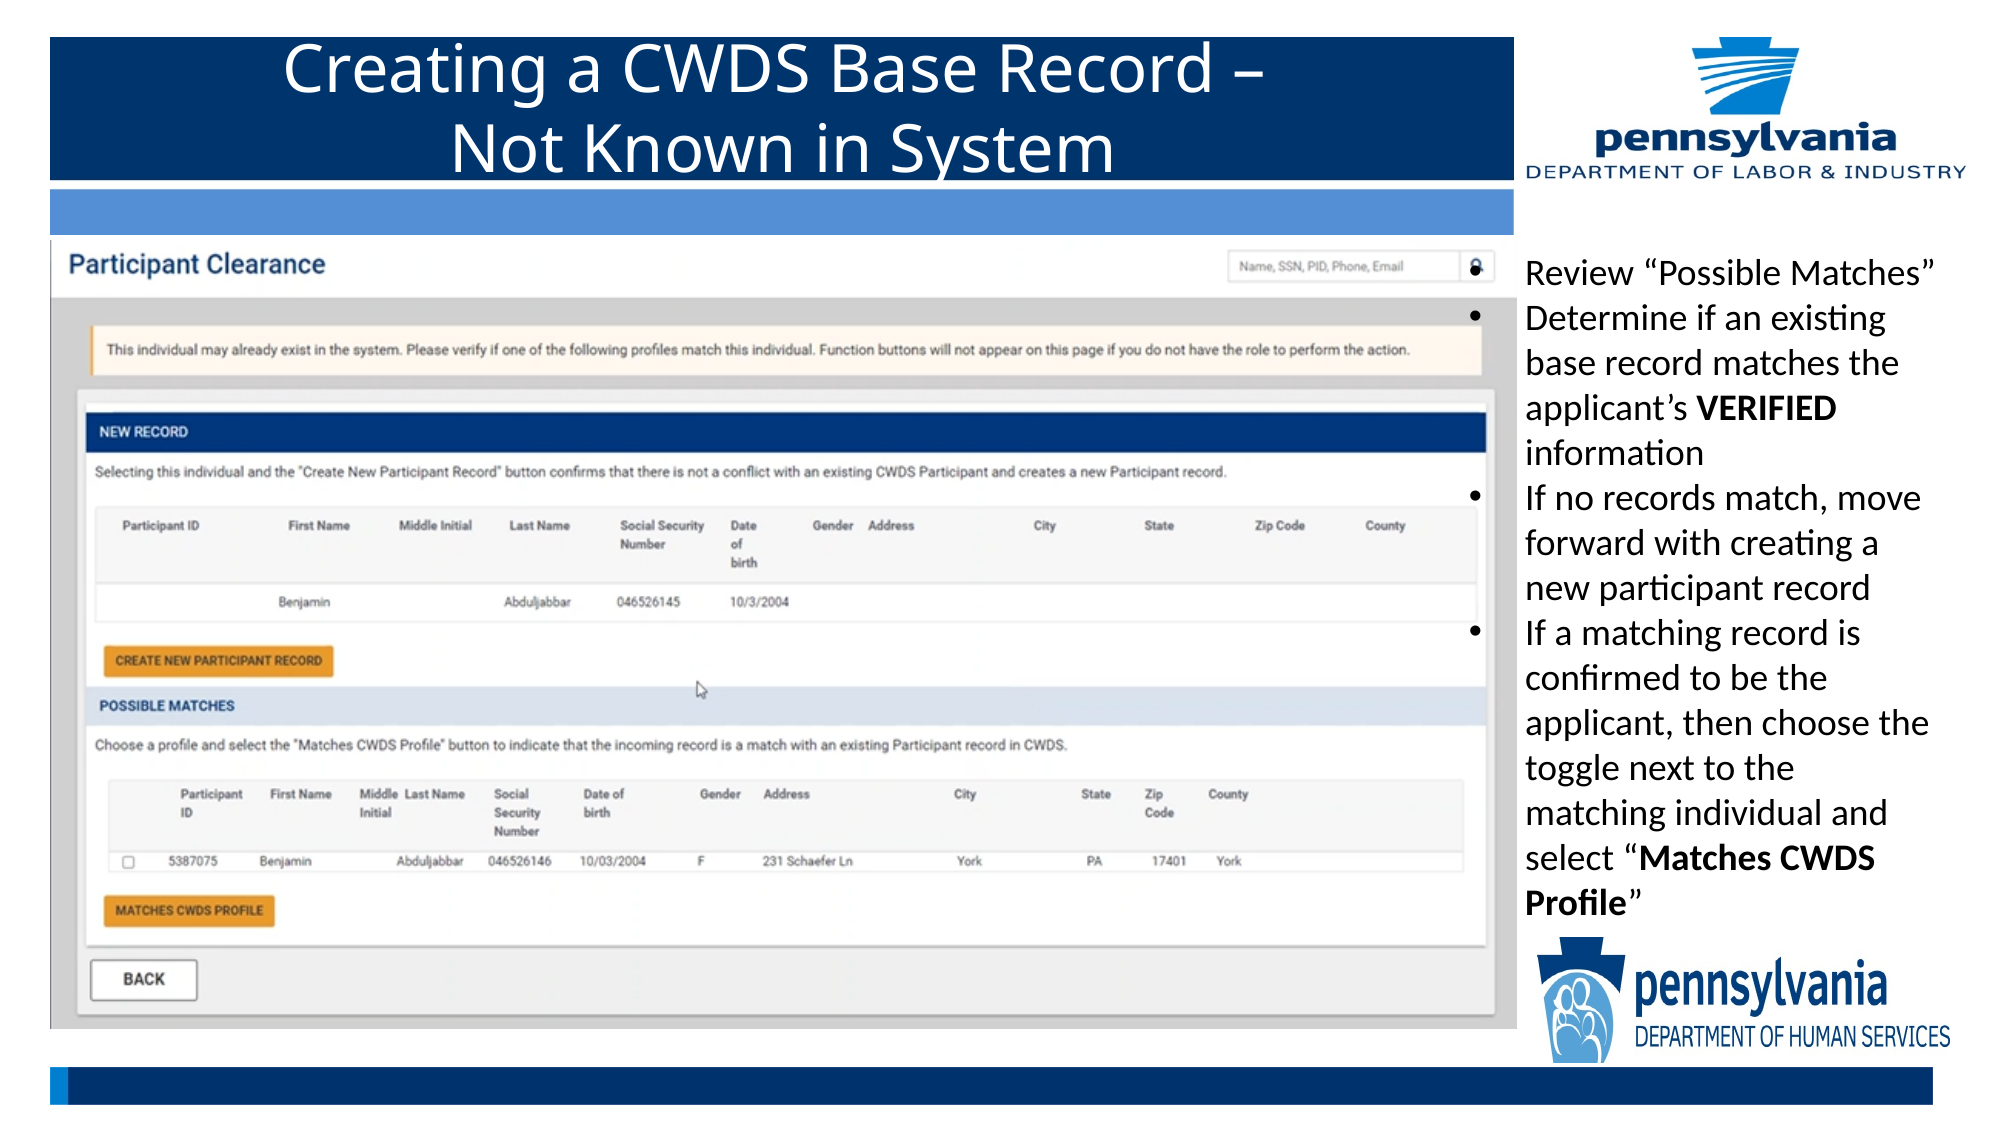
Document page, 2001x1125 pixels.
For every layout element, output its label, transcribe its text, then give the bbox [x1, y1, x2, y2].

text_box Review “Possible Matches” Determine if an existing base record matches the applicant’s VERIFIED information If no records match, move forward with creating a new participant record If a matching record is confirmed to be the applicant, then choose the toggle next to the matching individual and select “Matches CWDS Profile” [1517, 240, 1955, 931]
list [49, 240, 1517, 1029]
picture [1537, 937, 1951, 1063]
picture [50, 1067, 1933, 1105]
picture [1525, 37, 1975, 187]
picture [50, 176, 1514, 235]
title Creating a CWDS Base Record – Not Known in System [49, 37, 1517, 176]
